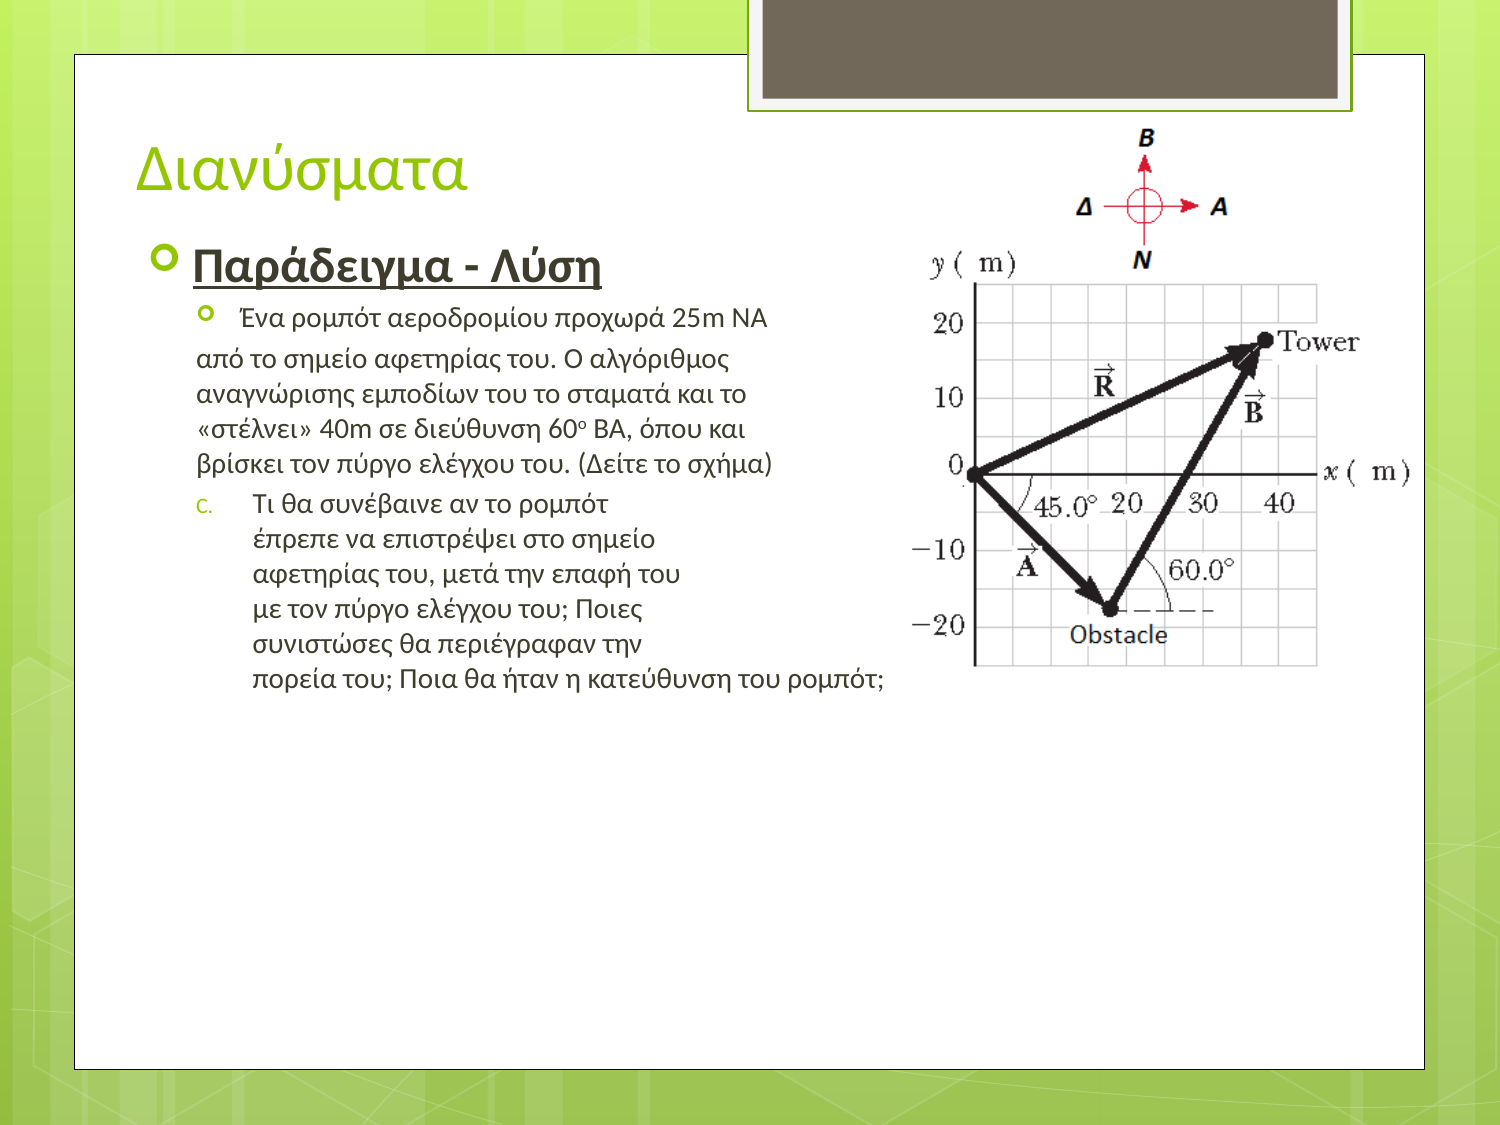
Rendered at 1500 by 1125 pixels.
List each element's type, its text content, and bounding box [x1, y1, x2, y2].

title Διανύσματα [121, 116, 904, 212]
list Παράδειγμα - Λύση Ένα ρομπότ αεροδρομίου προχωρά 25m ΝA από το σημείο αφετηρίας του. Ο αλγόριθμος αναγνώρισης εμποδίων του το σταματά και το «στέλνει» 40m σε διεύθυνση 60ο ΒΑ, όπου και βρίσκει τον πύργο ελέγχου του. (Δείτε το σχήμα) Τι θα συνέβαινε αν το ρομπότ έπρεπε να επιστρέψει στο σημείο αφετηρίας του, μετά την επαφή του με τον πύργο ελέγχου του; Ποιες συνιστώσες θα περιέγραφαν την πορεία του; Ποια θα ήταν η κατεύθυνση του ρομπότ; [121, 224, 1457, 919]
picture [899, 118, 1424, 690]
